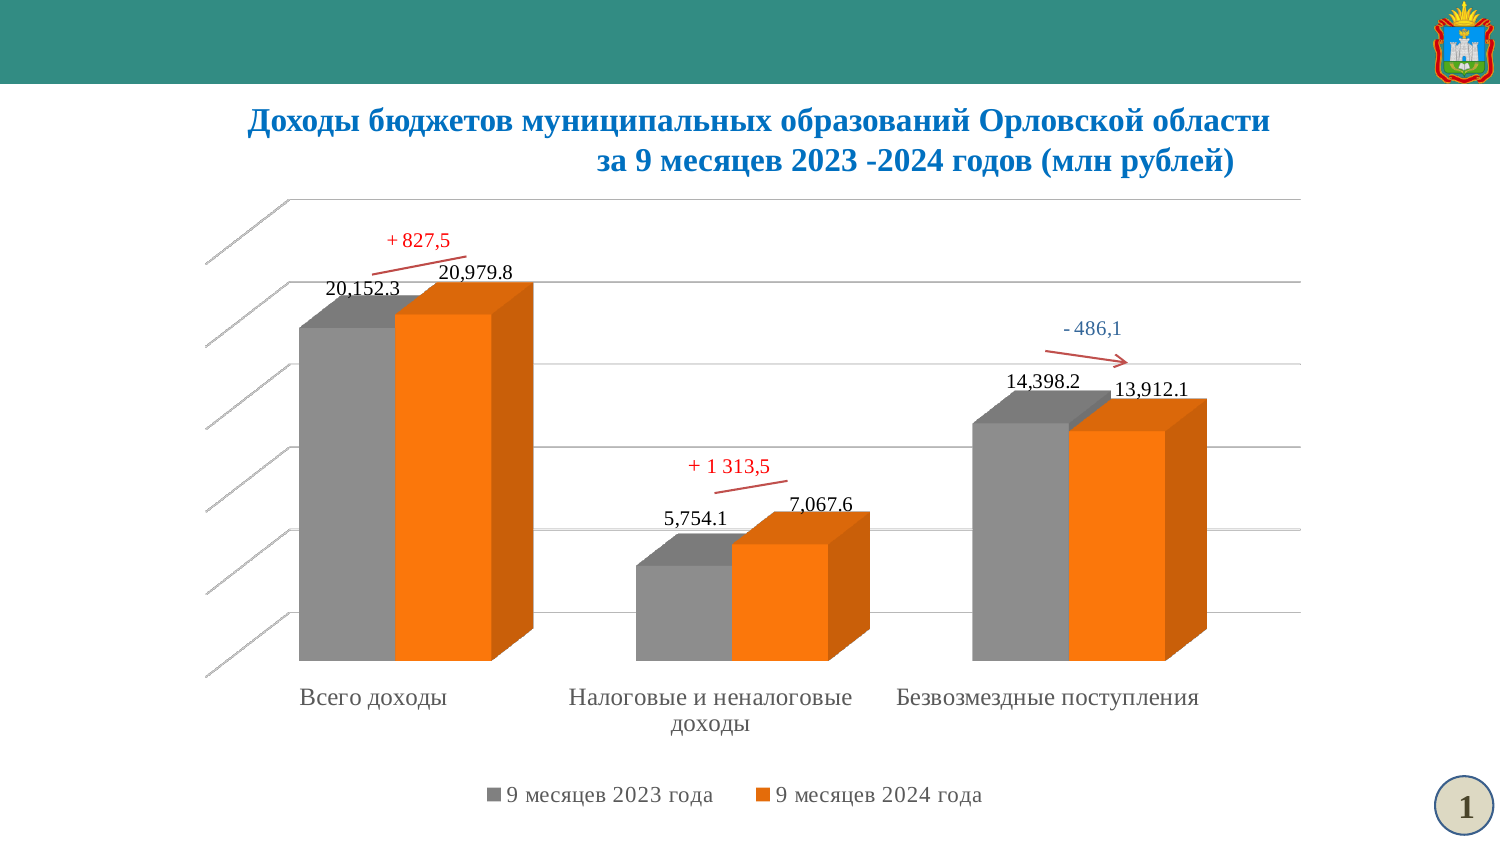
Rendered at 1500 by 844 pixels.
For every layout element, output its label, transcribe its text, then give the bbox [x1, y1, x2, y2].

picture [0, 0, 1500, 84]
text_box [5, 0, 1471, 80]
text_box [1045, 350, 1129, 363]
text_box 1 [1432, 774, 1496, 837]
chart [88, 195, 1352, 844]
text_box Доходы бюджетов муниципальных образований Орловской области за 9 месяцев 2023 -2024 годов (млн рублей) [230, 91, 1314, 186]
